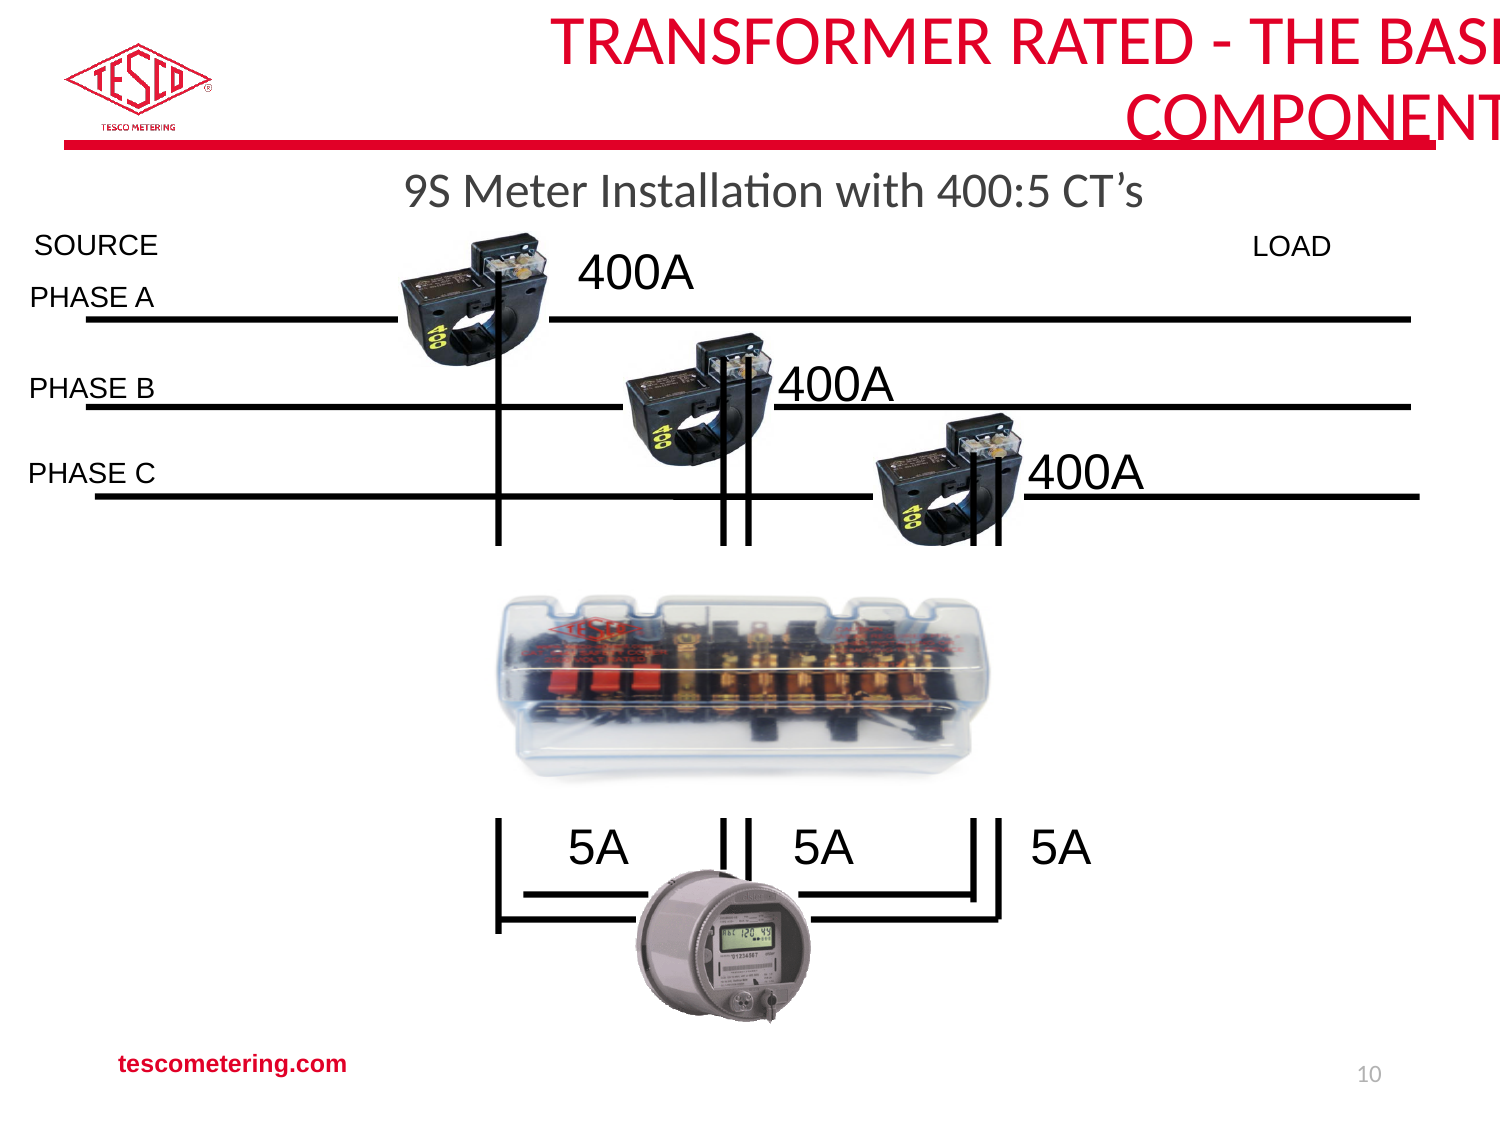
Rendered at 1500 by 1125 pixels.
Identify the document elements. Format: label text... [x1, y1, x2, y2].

text_box SOURCE [15, 218, 178, 269]
text_box 400A [1024, 431, 1174, 507]
text_box 9S Meter Installation with 400:5 CT’s [273, 149, 1274, 225]
picture [398, 231, 549, 367]
text_box PHASE C [10, 446, 174, 497]
picture [635, 869, 811, 1024]
slide_number 10 [1059, 1042, 1397, 1103]
text_box LOAD [1210, 219, 1374, 270]
text_box 5A [548, 818, 649, 882]
text_box 400A [549, 231, 724, 307]
text_box tescometering.com [103, 1039, 610, 1100]
text_box PHASE A [10, 271, 174, 321]
title Transformer Rated - The Basic Components [210, 33, 1500, 126]
text_box 5A [773, 818, 874, 882]
picture [406, 411, 1082, 818]
text_box 400A [774, 344, 924, 420]
text_box PHASE B [10, 361, 174, 412]
text_box 5A [1010, 806, 1111, 882]
picture [64, 43, 212, 133]
picture [623, 331, 774, 467]
